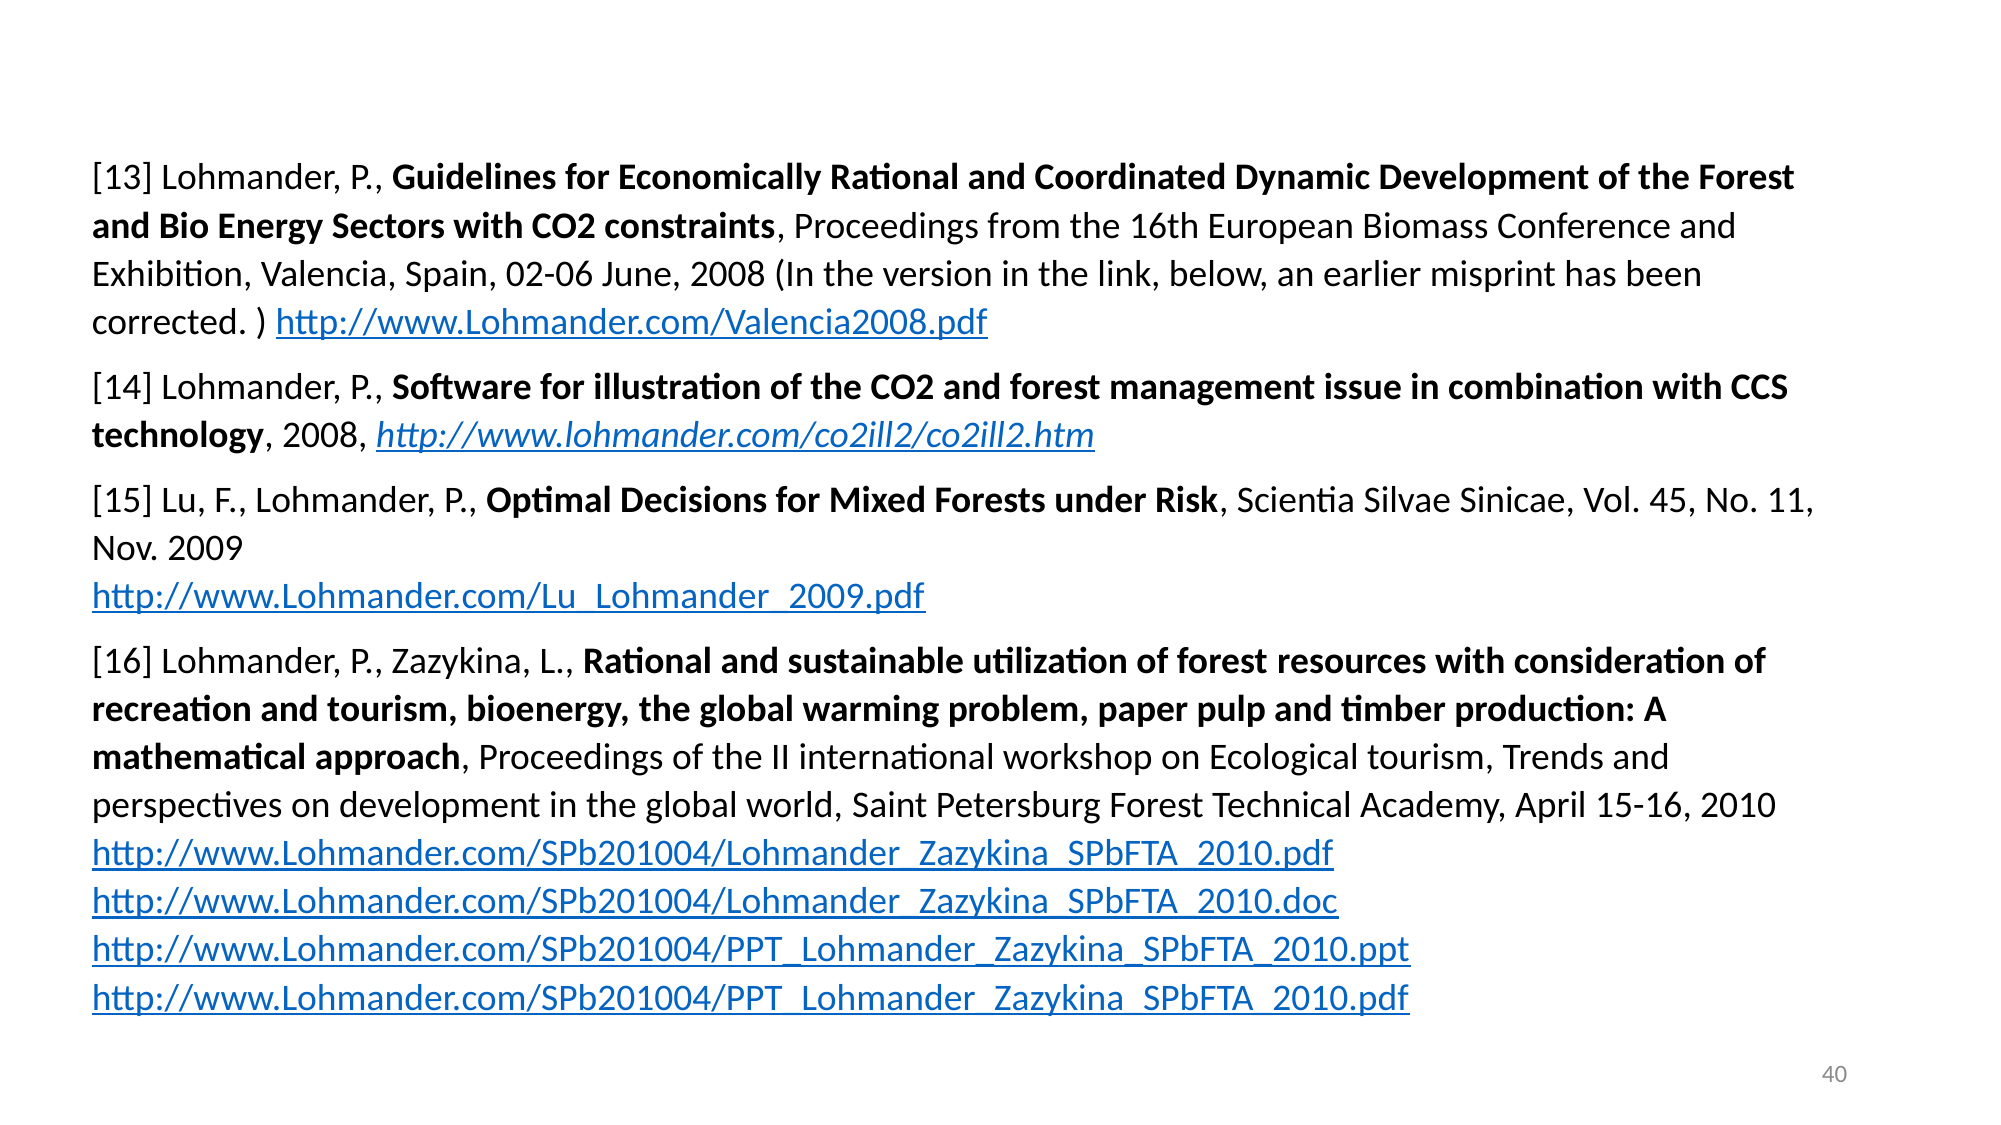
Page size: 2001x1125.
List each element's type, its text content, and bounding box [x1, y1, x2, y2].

text_box [13] Lohmander, P., Guidelines for Economically Rational and Coordinated Dynamic Development of the Forest and Bio Energy Sectors with CO2 constraints, Proceedings from the 16th European Biomass Conference and Exhibition, Valencia, Spain, 02-06 June, 2008 (In the version in the link, below, an earlier misprint has been corrected. ) http://www.Lohmander.com/Valencia2008.pdf [14] Lohmander, P., Software for illustration of the CO2 and forest management issue in combination with CCS technology, 2008, http://www.lohmander.com/co2ill2/co2ill2.htm [15] Lu, F., Lohmander, P., Optimal Decisions for Mixed Forests under Risk, Scientia Silvae Sinicae, Vol. 45, No. 11, Nov. 2009 http://www.Lohmander.com/Lu_Lohmander_2009.pdf [16] Lohmander, P., Zazykina, L., Rational and sustainable utilization of forest resources with consideration of recreation and tourism, bioenergy, the global warming problem, paper pulp and timber production: A mathematical approach, Proceedings of the II international workshop on Ecological tourism, Trends and perspectives on development in the global world, Saint Petersburg Forest Technical Academy, April 15-16, 2010 http://www.Lohmander.com/SPb201004/Lohmander_Zazykina_SPbFTA_2010.pdf http://www.Lohmander.com/SPb201004/Lohmander_Zazykina_SPbFTA_2010.doc http://www.Lohmander.com/SPb201004/PPT_Lohmander_Zazykina_SPbFTA_2010.ppt http://www.Lohmander.com/SPb201004/PPT_Lohmander_Zazykina_SPbFTA_2010.pdf [77, 141, 1855, 1025]
slide_number 40 [1412, 1042, 1863, 1103]
